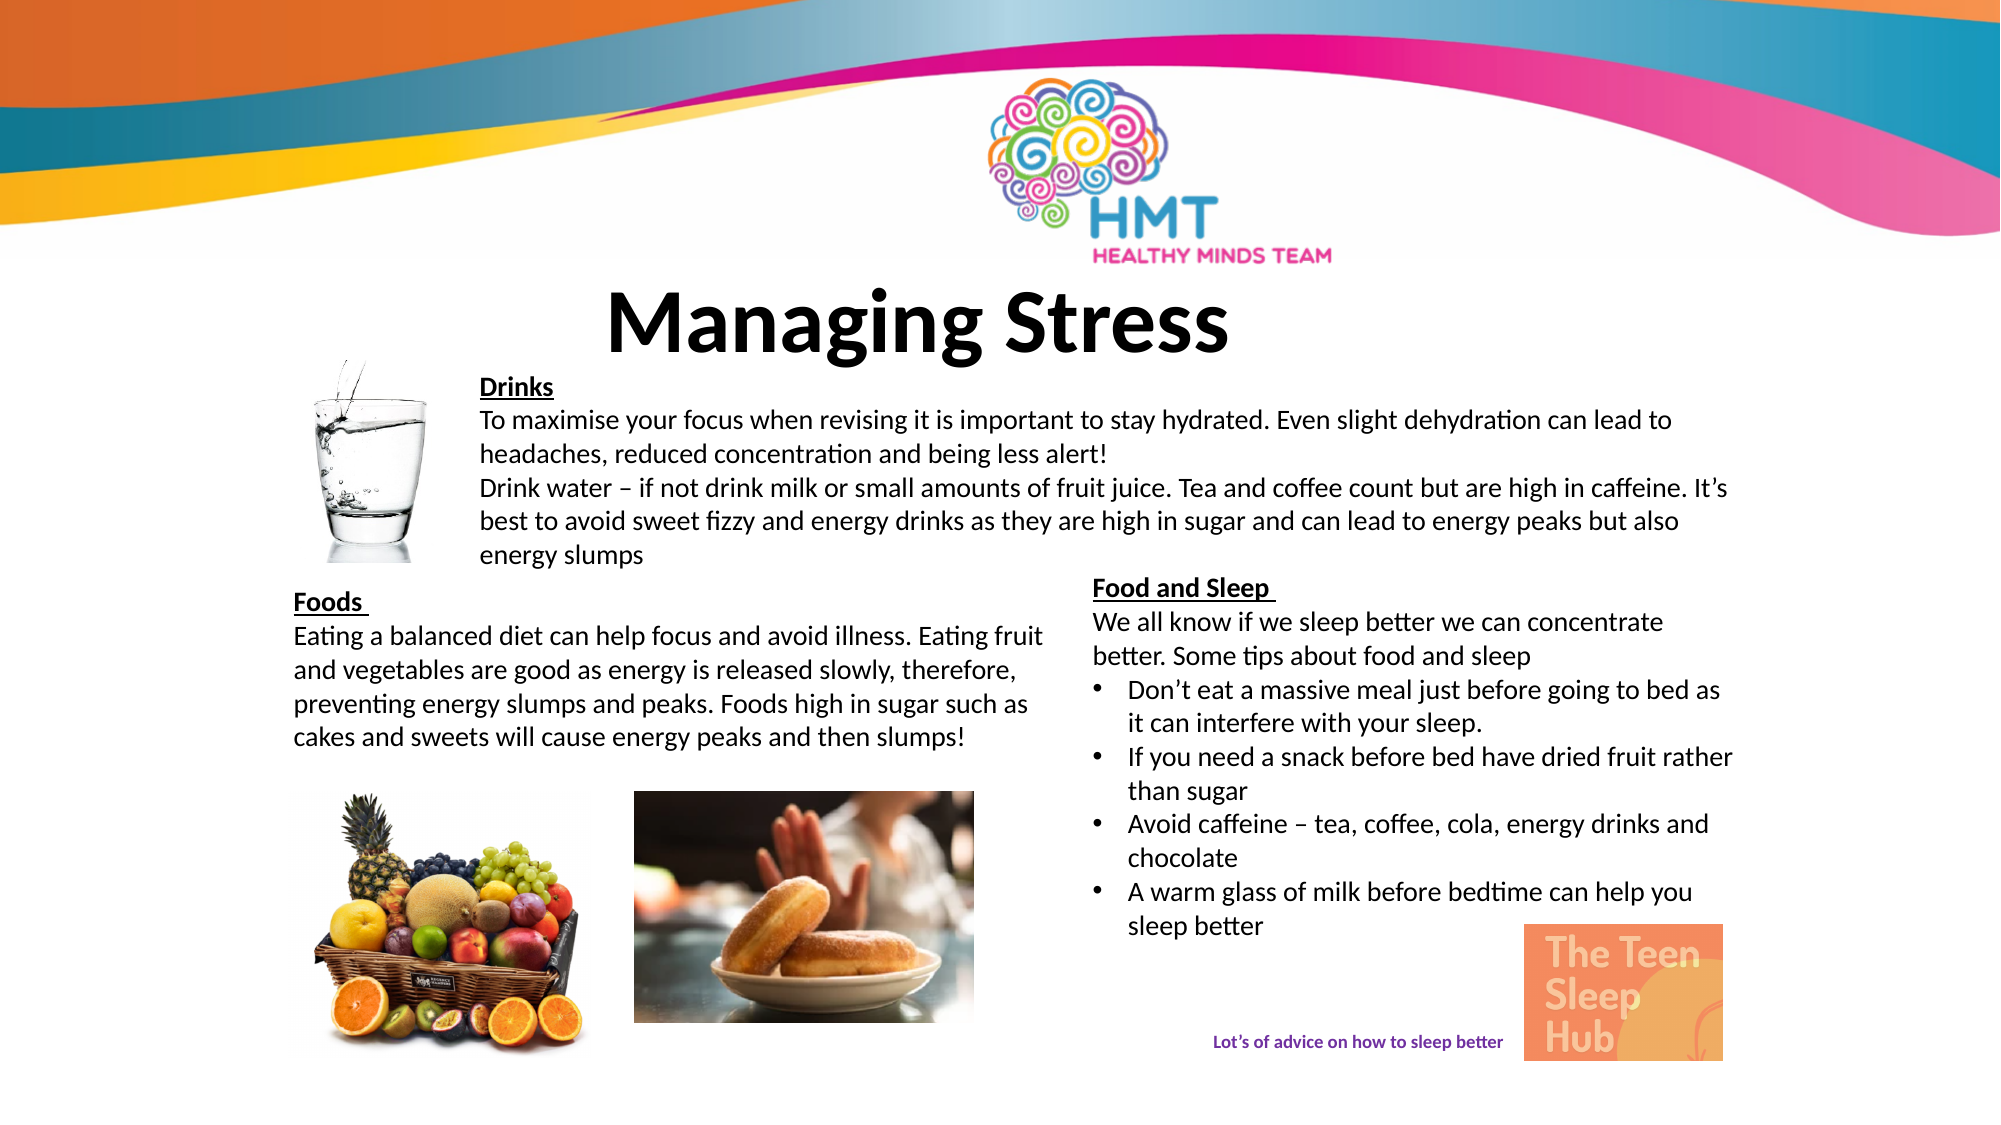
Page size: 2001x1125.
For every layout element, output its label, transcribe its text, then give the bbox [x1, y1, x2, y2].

picture [0, 0, 2000, 303]
picture [288, 791, 591, 1058]
picture [300, 360, 440, 563]
text_box Food and Sleep We all know if we sleep better we can concentrate better. Some tips about food and sleep Don’t eat a massive meal just before going to bed as it can interfere with your sleep. If you need a snack before bed have dried fruit rather than sugar Avoid caffeine – tea, coffee, cola, energy drinks and chocolate A warm glass of milk before bedtime can help you sleep better [1077, 562, 1750, 949]
text_box Lot’s of advice on how to sleep better [1198, 1022, 1524, 1060]
text_box Drinks To maximise your focus when revising it is important to stay hydrated. Even slight dehydration can lead to headaches, reduced concentration and being less alert! Drink water – if not drink milk or small amounts of fruit juice. Tea and coffee count but are high in caffeine. It’s best to avoid sweet fizzy and energy drinks as they are high in sugar and can lead to energy peaks but also energy slumps [464, 360, 1750, 576]
text_box Managing Stress [590, 259, 1690, 378]
picture [1524, 924, 1723, 1062]
picture [634, 791, 974, 1023]
text_box Foods Eating a balanced diet can help focus and avoid illness. Eating fruit and vegetables are good as energy is released slowly, therefore, preventing energy slumps and peaks. Foods high in sugar such as cakes and sweets will cause energy peaks and then slumps! [278, 576, 1077, 760]
